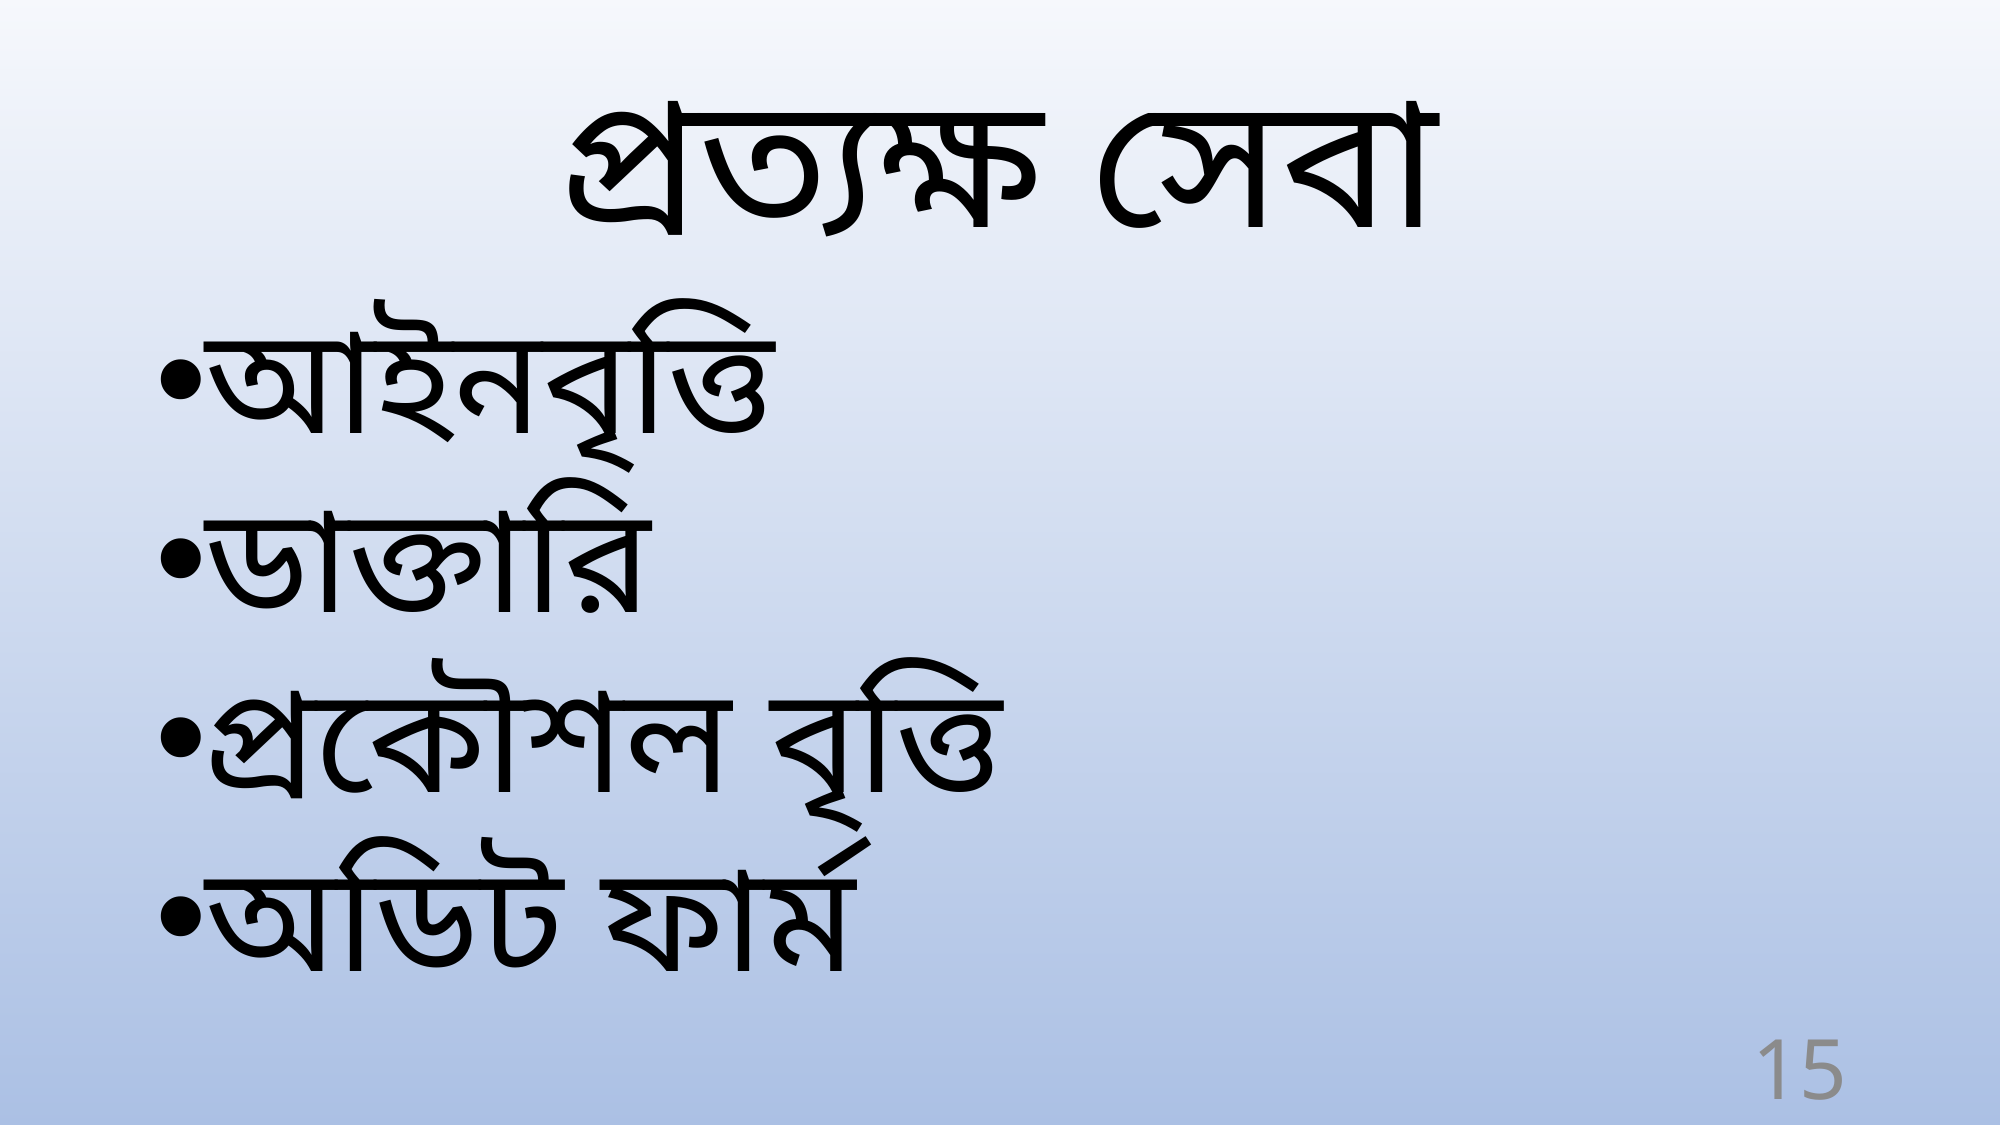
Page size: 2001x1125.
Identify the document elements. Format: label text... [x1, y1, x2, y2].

list আইনবৃত্তি ডাক্তারি প্রকৌশল বৃত্তি অডিট ফার্ম [140, 299, 1865, 1014]
slide_number 15 [1412, 1042, 1863, 1103]
title প্রত্যক্ষ সেবা [137, 59, 1863, 278]
